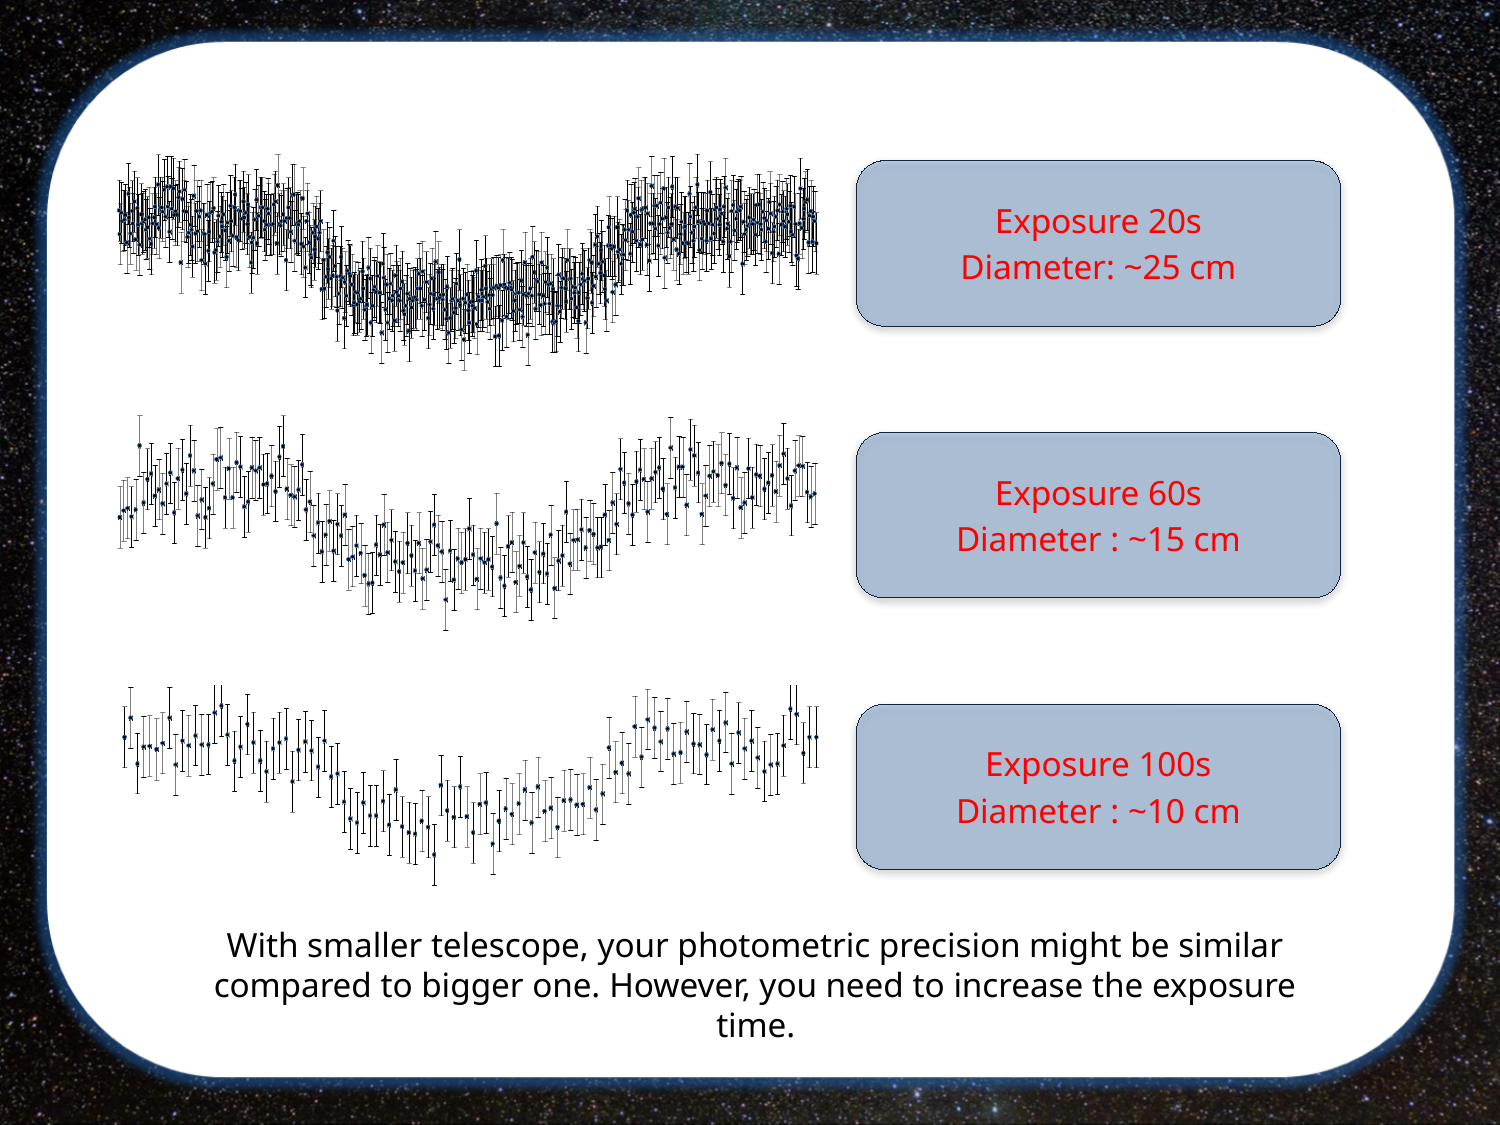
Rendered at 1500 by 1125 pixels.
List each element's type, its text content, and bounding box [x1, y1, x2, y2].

text_box With smaller telescope, your photometric precision might be similar compared to bigger one. However, you need to increase the exposure time. [171, 916, 1341, 1071]
picture [0, 0, 1500, 1125]
text_box Exposure 20s Diameter: ~25 cm [856, 160, 1341, 327]
text_box Exposure 100s Diameter : ~10 cm [856, 704, 1341, 870]
text_box Exposure 60s Diameter : ~15 cm [856, 432, 1341, 598]
